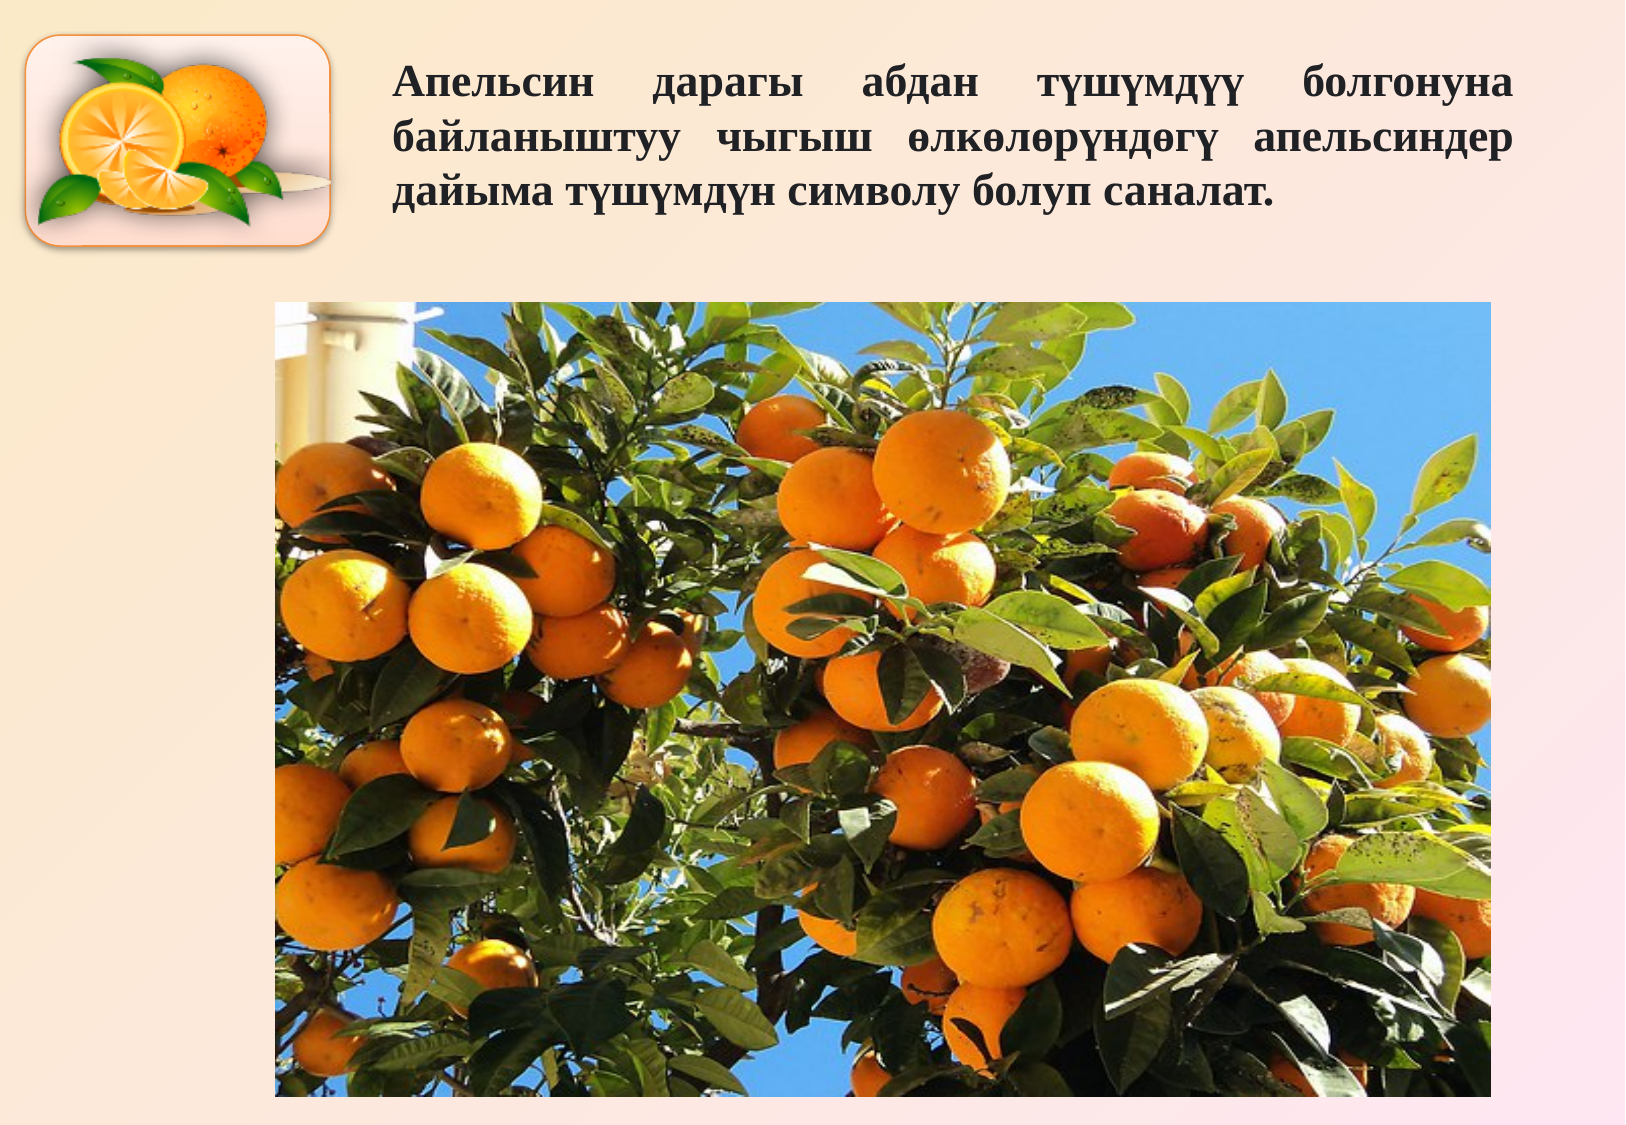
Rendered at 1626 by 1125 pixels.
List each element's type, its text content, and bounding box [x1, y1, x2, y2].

text_box Апельсин дарагы абдан түшүмдүү болгонуна байланыштуу чыгыш өлкөлөрүндөгү апельсиндер дайыма түшүмдүн символу болуп саналат. [377, 42, 1529, 223]
picture [38, 58, 331, 227]
picture [274, 302, 1491, 1098]
